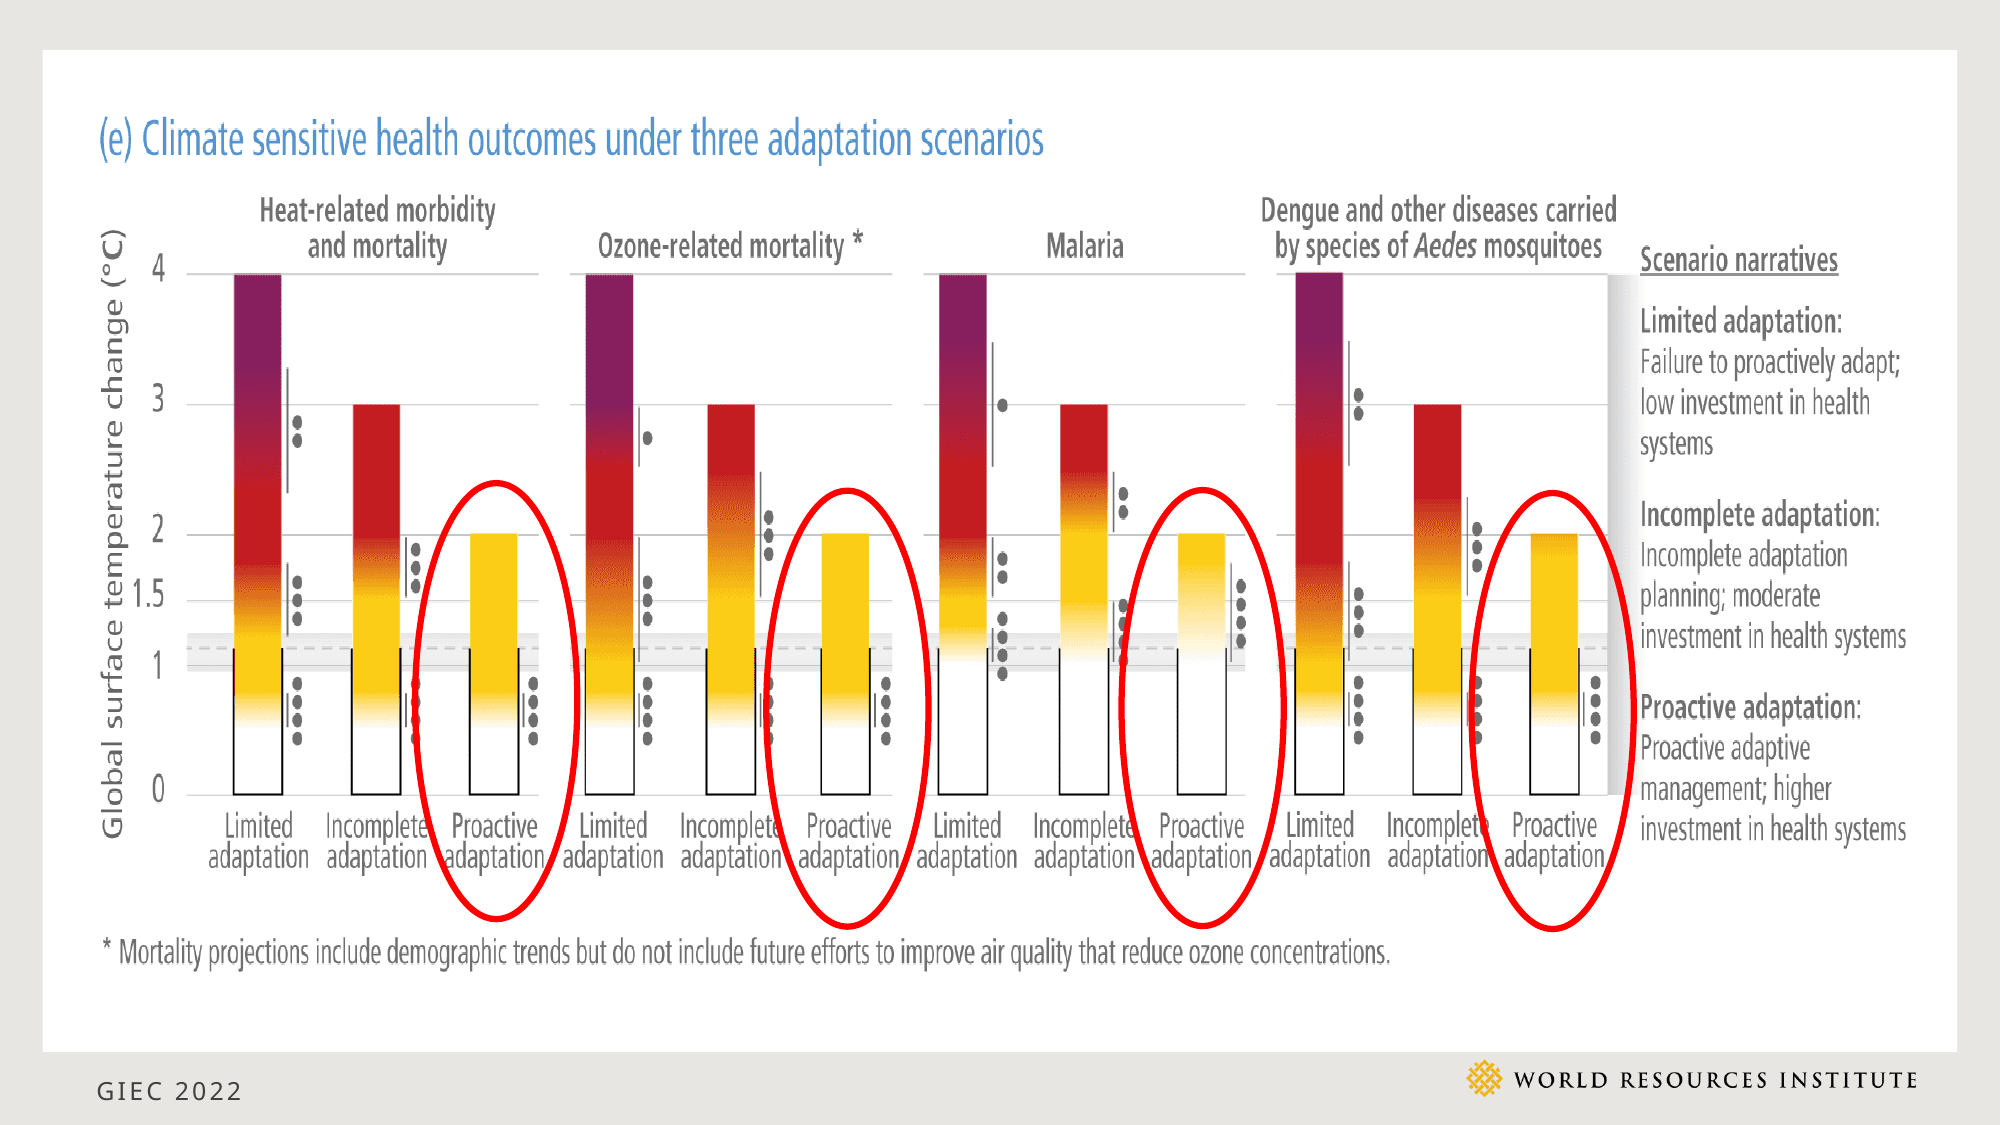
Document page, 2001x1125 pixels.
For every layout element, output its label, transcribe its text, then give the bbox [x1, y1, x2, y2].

picture [42, 49, 1958, 1052]
list GIEC 2022 [96, 1052, 1099, 1114]
picture [1466, 1059, 1916, 1097]
